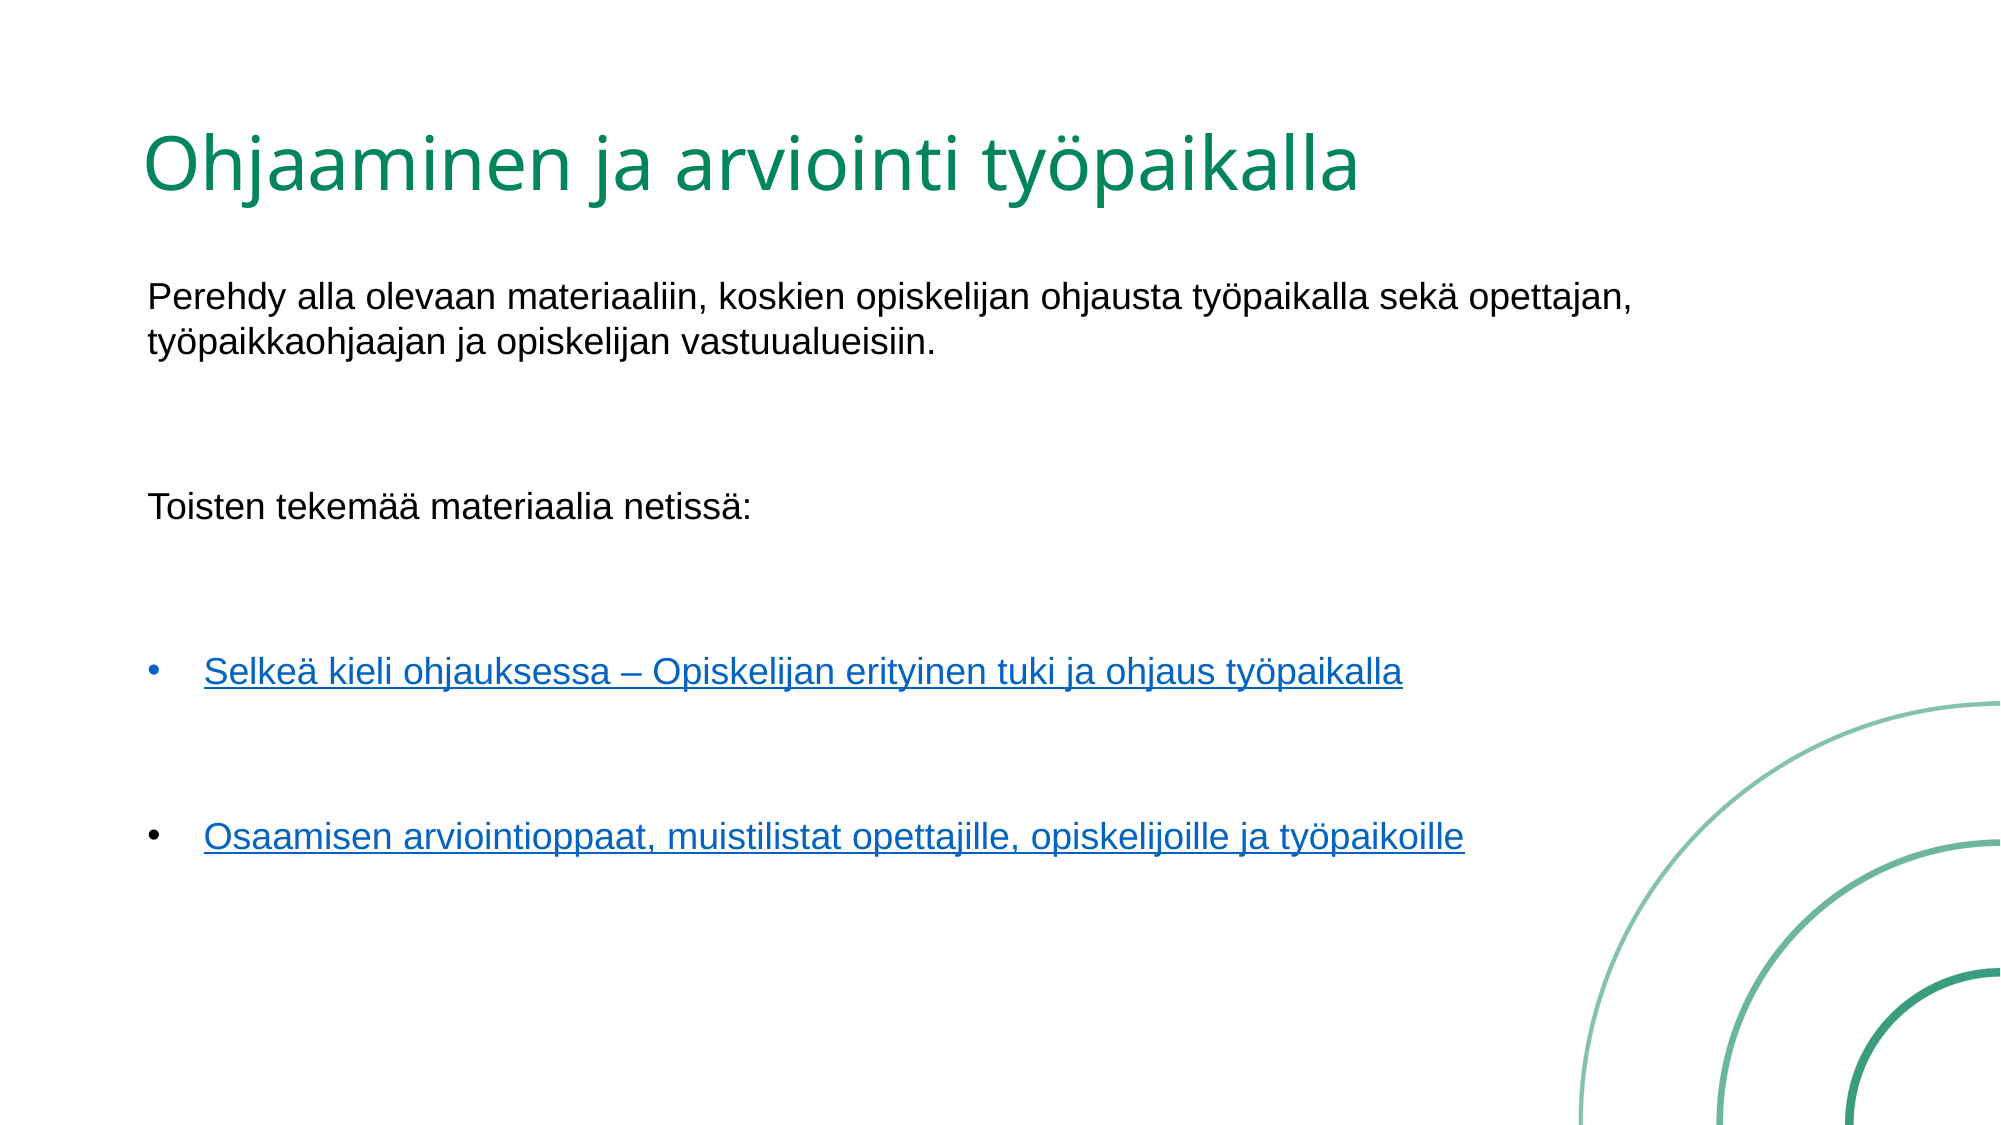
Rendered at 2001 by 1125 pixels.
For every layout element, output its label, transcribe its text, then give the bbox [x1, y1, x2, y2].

title Ohjaaminen ja arviointi työpaikalla [127, 52, 1853, 270]
text_box Perehdy alla olevaan materiaaliin, koskien opiskelijan ohjausta työpaikalla sekä opettajan, työpaikkaohjaajan ja opiskelijan vastuualueisiin. Toisten tekemää materiaalia netissä: Selkeä kieli ohjauksessa – Opiskelijan erityinen tuki ja ohjaus työpaikalla Osaamisen arviointioppaat, muistilistat opettajille, opiskelijoille ja työpaikoille [132, 264, 1758, 1125]
picture [1758, 701, 2001, 1125]
